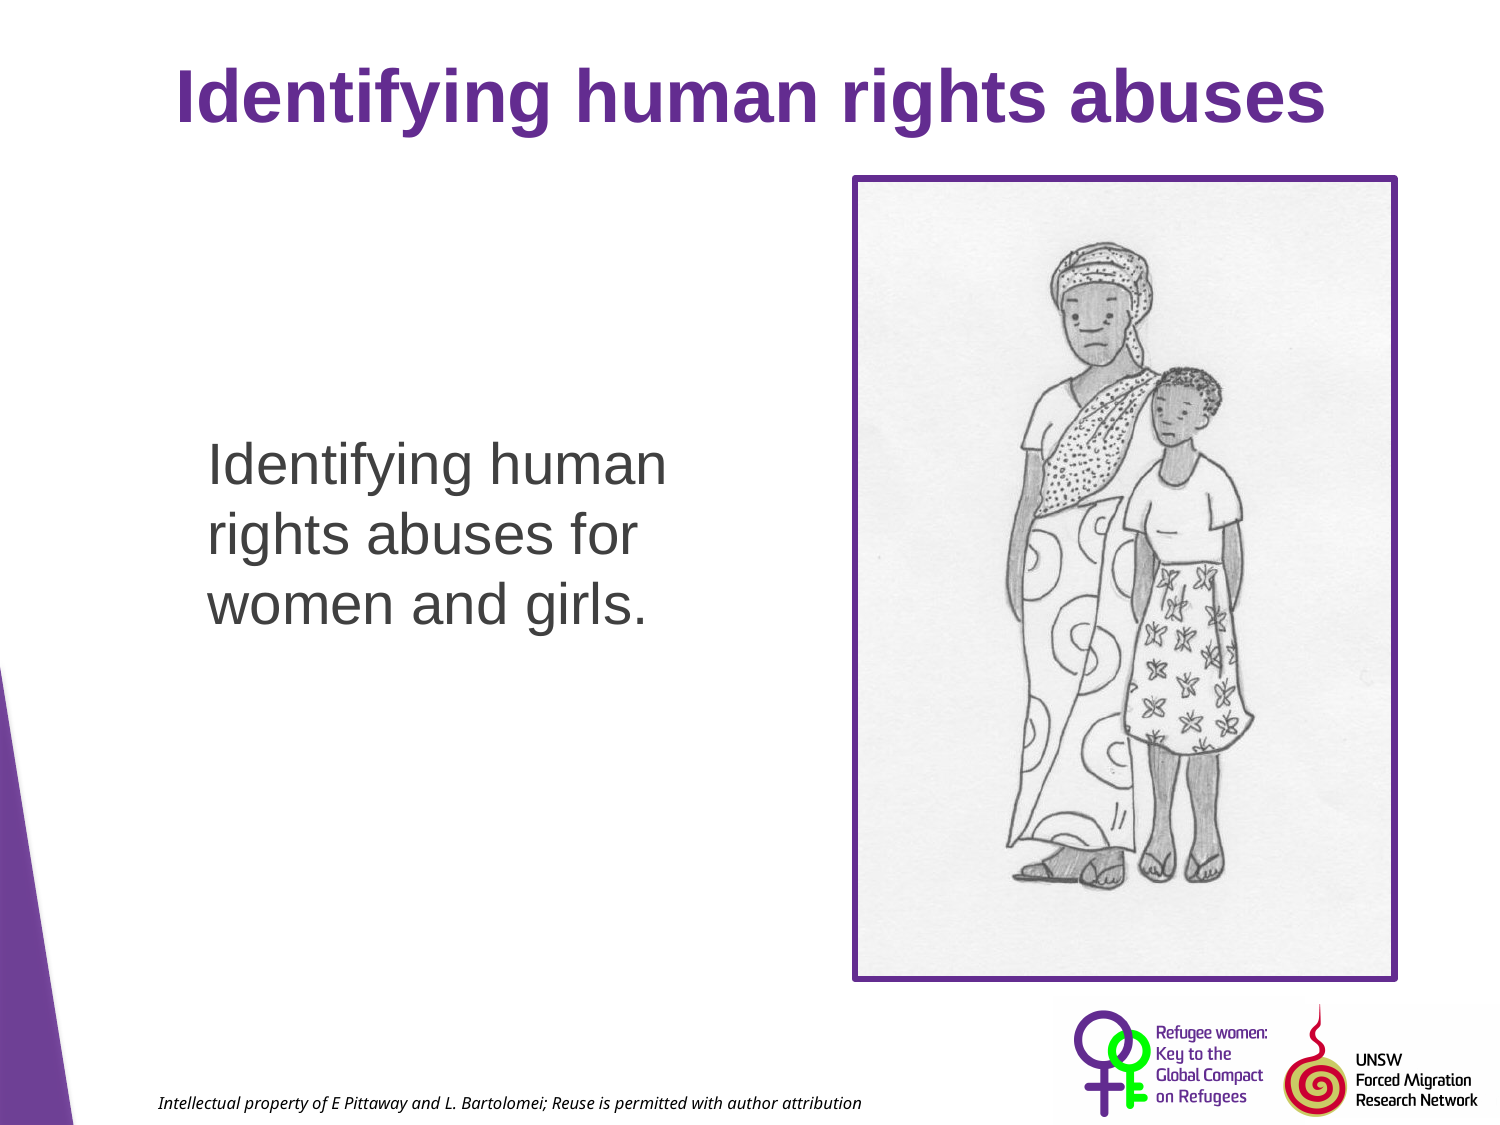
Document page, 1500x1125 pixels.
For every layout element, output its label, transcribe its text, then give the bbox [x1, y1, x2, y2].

title Identifying human rights abuses [113, 40, 1392, 145]
picture [1053, 996, 1500, 1125]
list Identifying human rights abuses for women and girls. [192, 418, 753, 1125]
picture [857, 181, 1392, 977]
